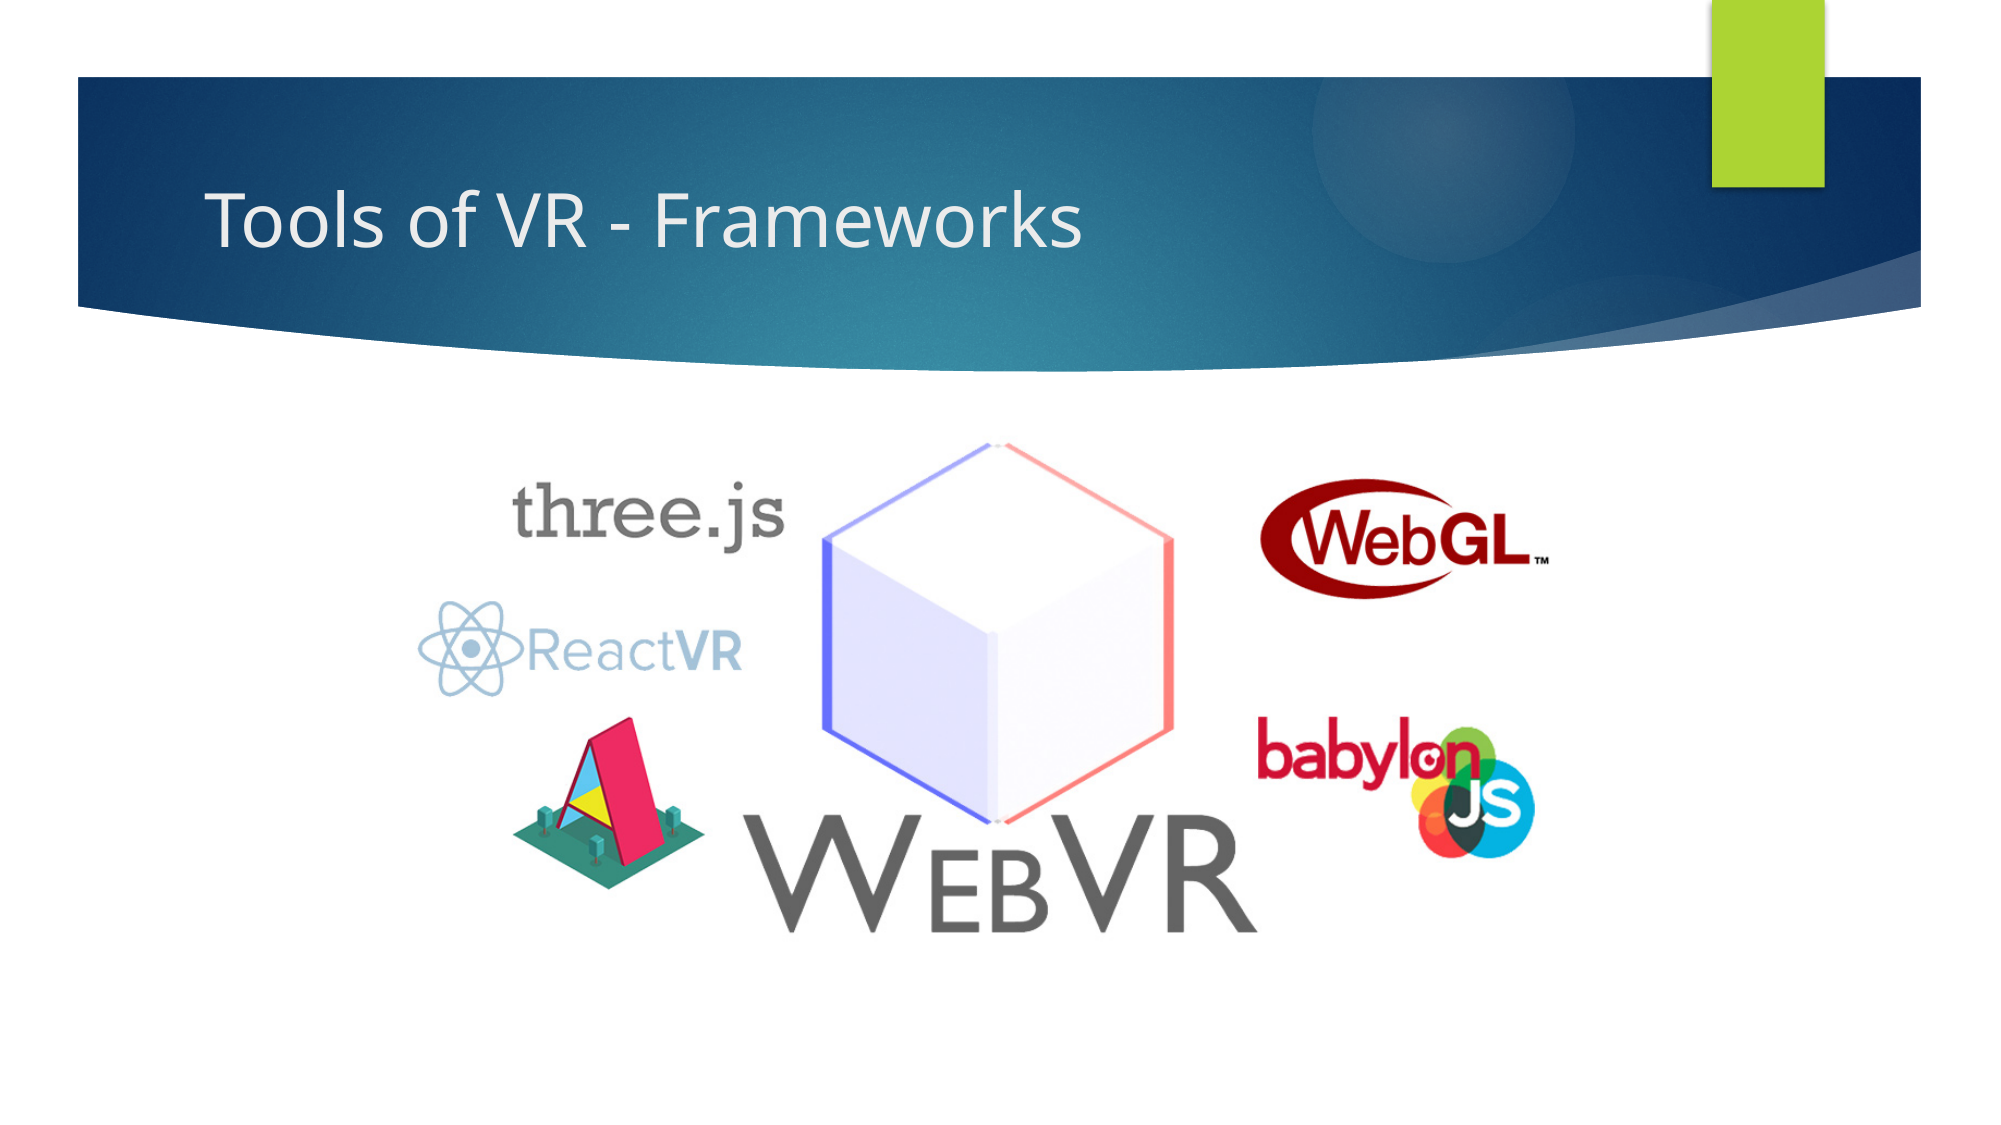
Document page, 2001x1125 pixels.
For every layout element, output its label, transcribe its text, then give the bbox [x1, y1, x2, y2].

title Tools of VR - Frameworks [189, 159, 1627, 276]
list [355, 426, 1645, 988]
